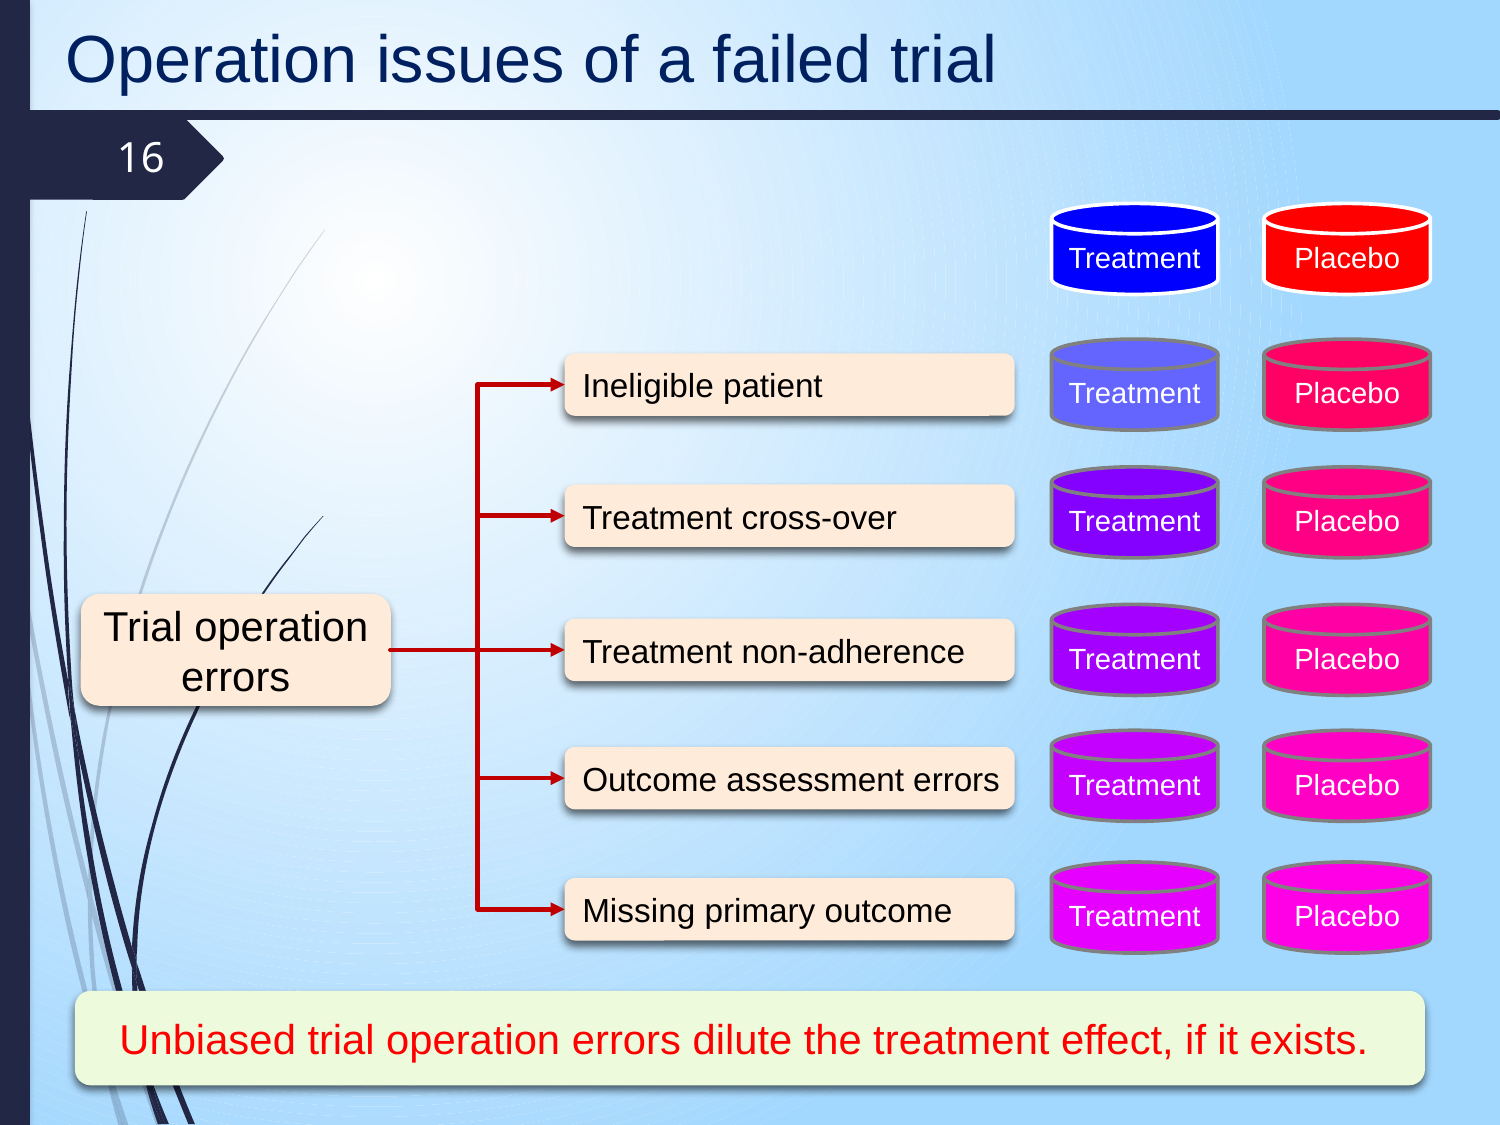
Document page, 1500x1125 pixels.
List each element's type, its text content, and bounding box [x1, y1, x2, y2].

text_box Placebo [1262, 337, 1433, 432]
text_box Placebo [1262, 728, 1433, 824]
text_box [390, 785, 565, 910]
text_box Treatment [1049, 465, 1220, 560]
text_box Treatment [1049, 201, 1220, 297]
text_box Outcome assessment errors [569, 746, 1015, 810]
text_box Placebo [1262, 860, 1433, 955]
text_box Treatment [1049, 602, 1220, 698]
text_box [390, 384, 565, 515]
text_box Placebo [1262, 201, 1433, 297]
text_box Unbiased trial operation errors dilute the treatment effect, if it exists. [74, 990, 1425, 1086]
text_box Placebo [1262, 602, 1433, 698]
text_box Missing primary outcome [564, 878, 1015, 941]
text_box Treatment [1049, 337, 1220, 432]
text_box Ineligible patient [564, 353, 1015, 416]
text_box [390, 515, 565, 648]
text_box Treatment cross-over [569, 484, 1015, 547]
text_box Trial operation errors [80, 593, 384, 706]
text_box Treatment [1049, 860, 1220, 955]
text_box Placebo [1262, 465, 1433, 560]
text_box Treatment non-adherence [570, 618, 1015, 682]
text_box Treatment [1049, 728, 1220, 824]
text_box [390, 649, 565, 779]
slide_number 16 [83, 129, 180, 190]
text_box Operation issues of a failed trial [50, 8, 1481, 104]
